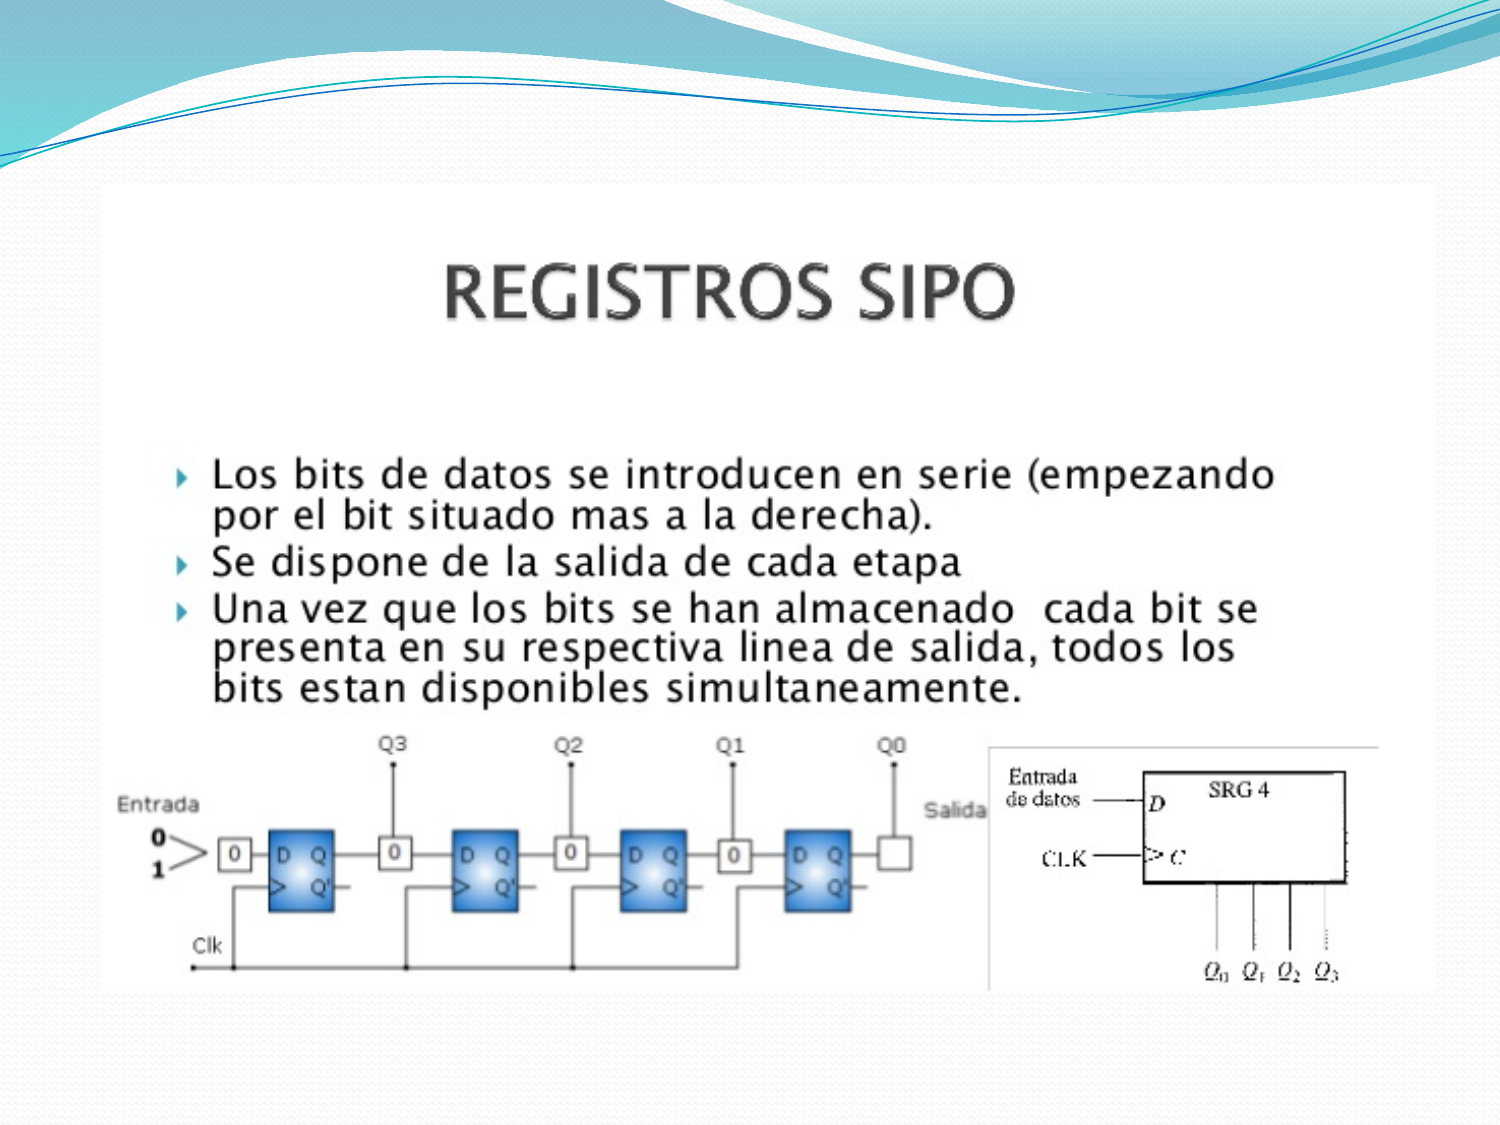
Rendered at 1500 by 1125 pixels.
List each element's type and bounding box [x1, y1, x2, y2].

list [100, 184, 1436, 992]
